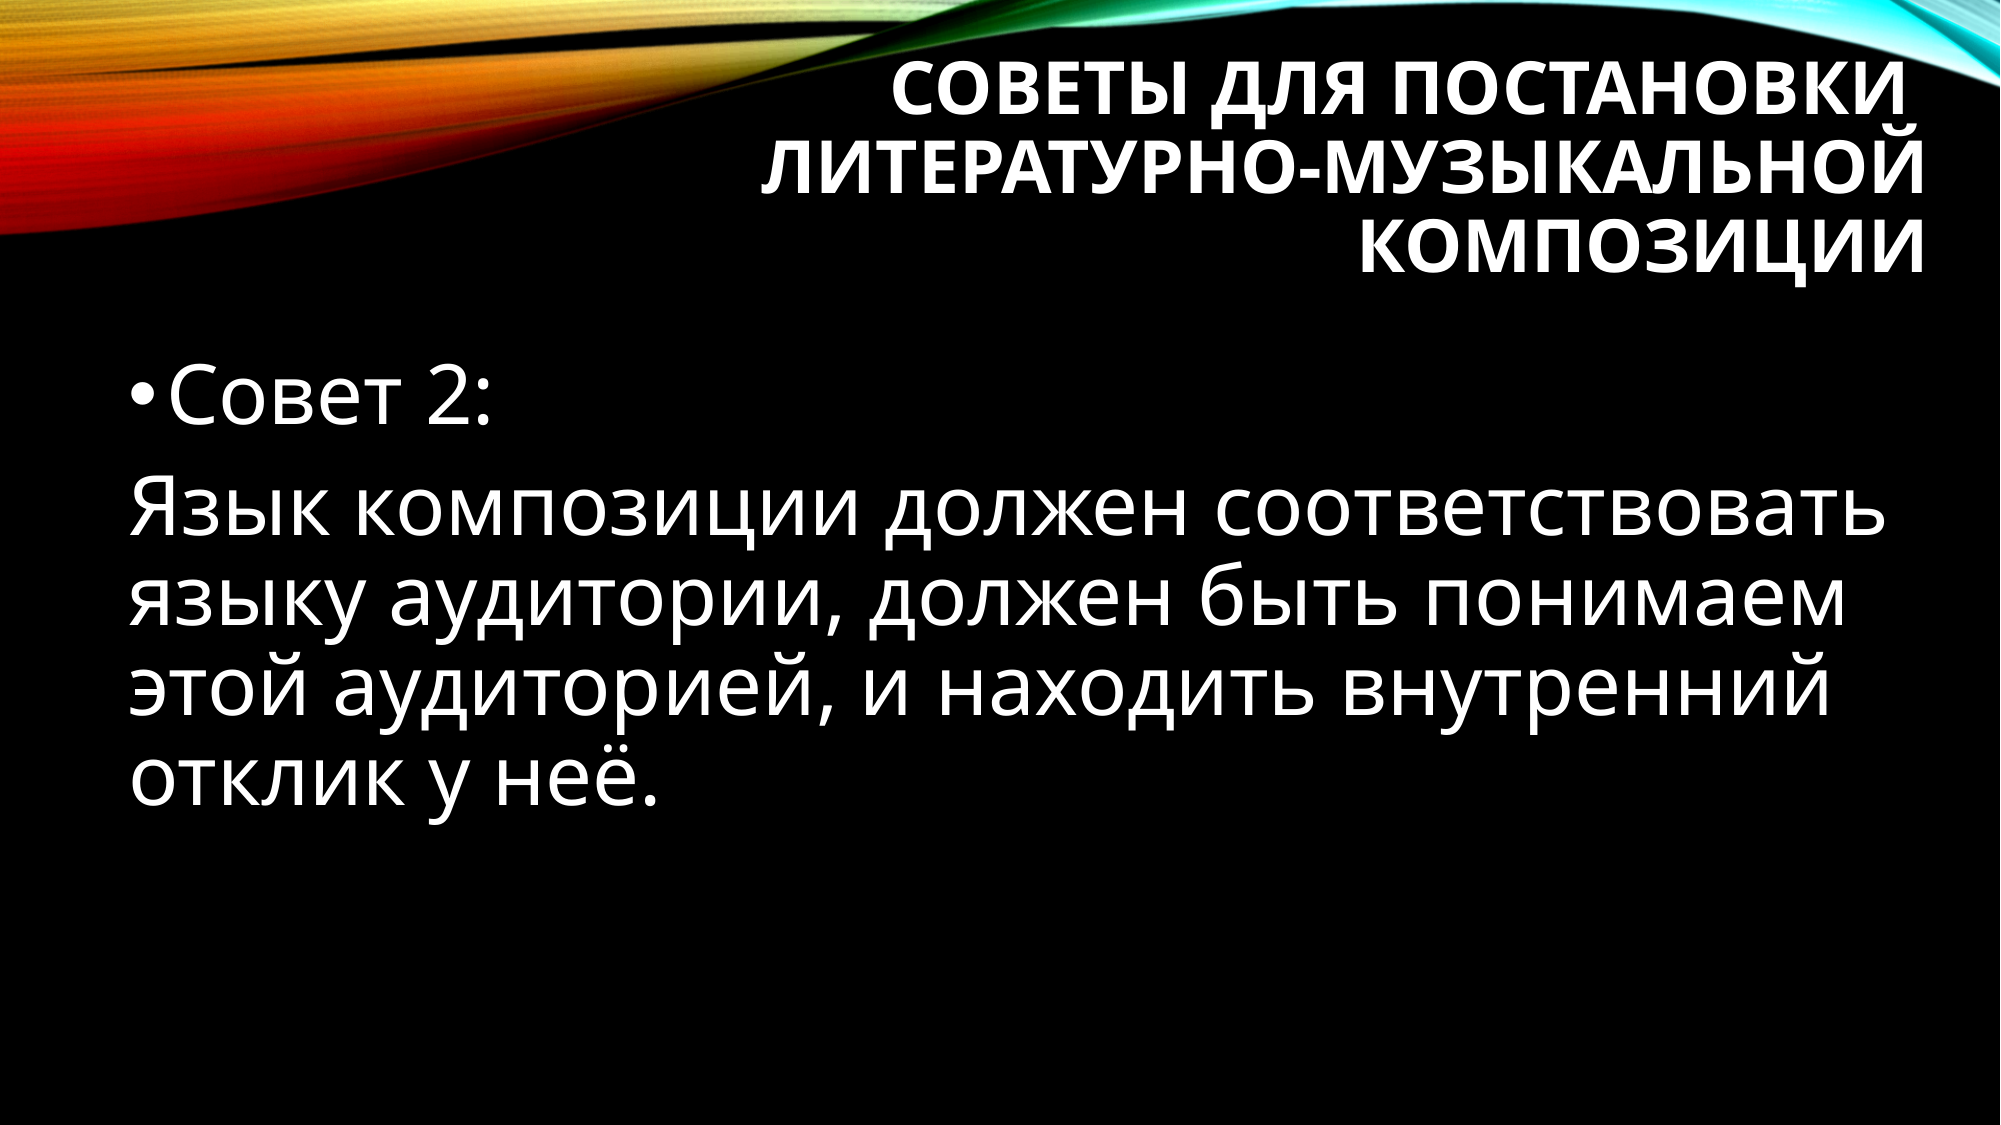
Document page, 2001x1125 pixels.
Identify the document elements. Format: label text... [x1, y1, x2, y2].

text_box Совет 2: Язык композиции должен соответствовать языку аудитории, должен быть понимаем этой аудиторией, и находить внутренний отклик у неё. [113, 345, 1980, 1002]
picture [0, 0, 2000, 237]
title Советы для постановки литературно-музыкальной композиции [531, 42, 1944, 298]
